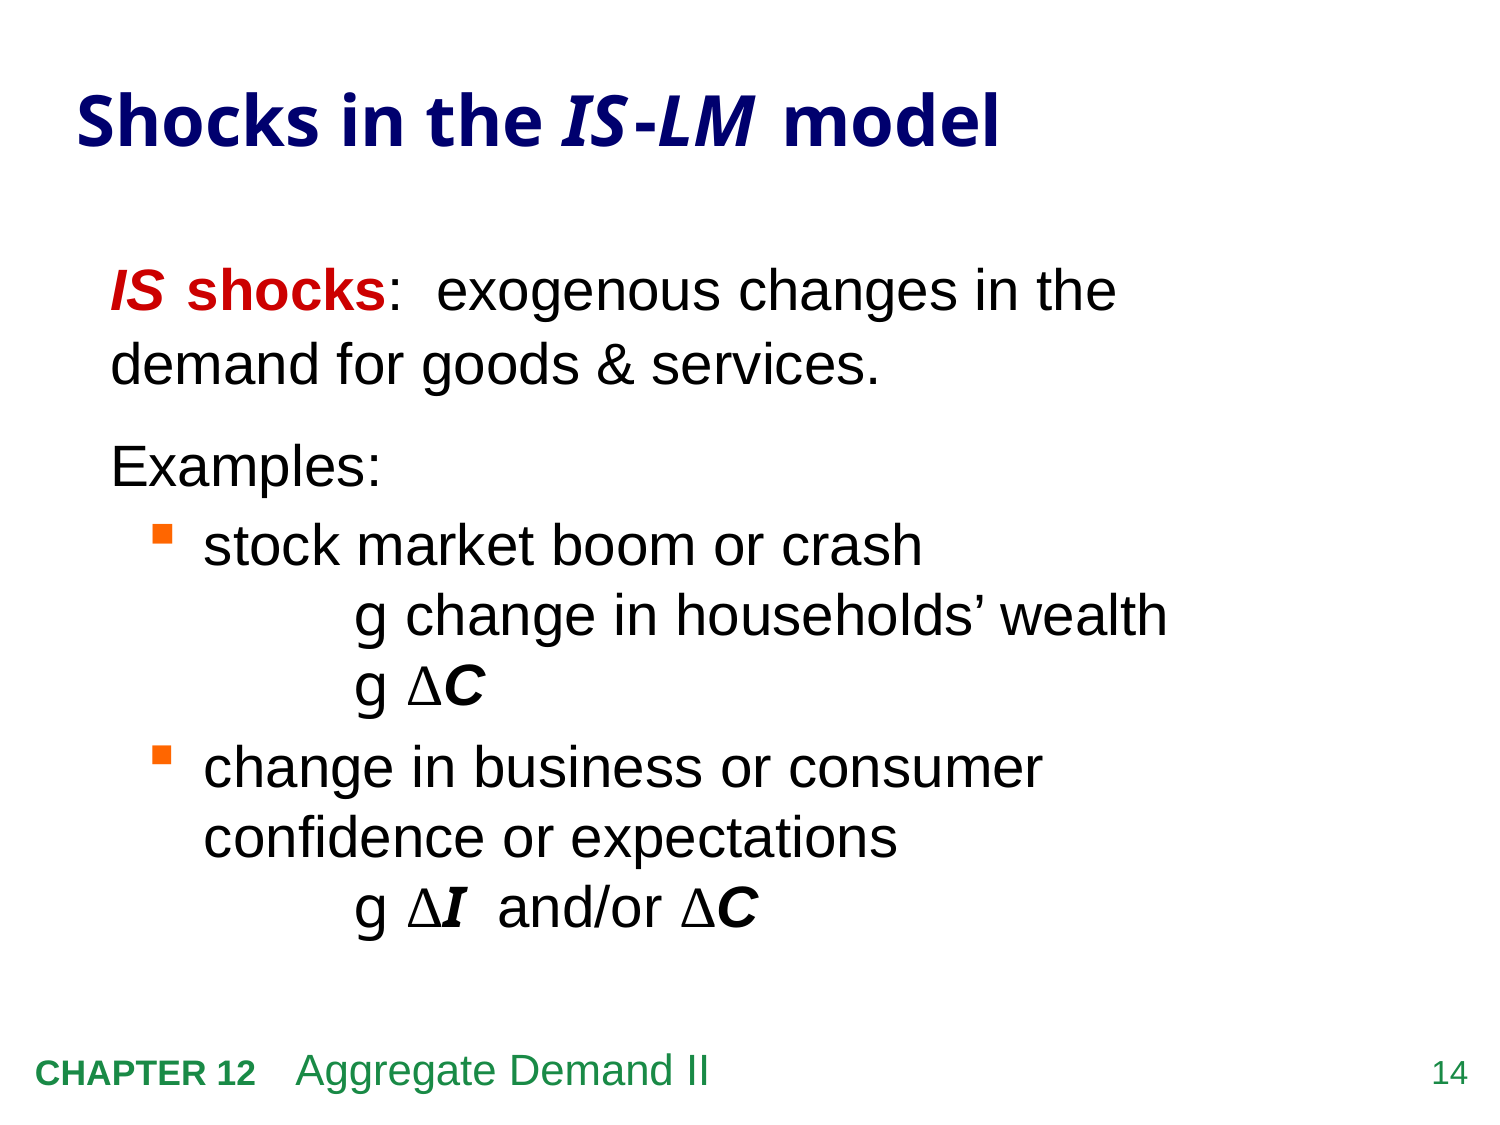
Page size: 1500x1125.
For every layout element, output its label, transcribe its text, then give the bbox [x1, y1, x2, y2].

title Shocks in the IS -LM model [76, 38, 1430, 193]
list IS shocks: exogenous changes in the demand for goods & services. Examples: stock market boom or crash g change in households’ wealth g ΔC change in business or consumer confidence or expectations g ΔI and/or ΔC [95, 241, 1359, 998]
